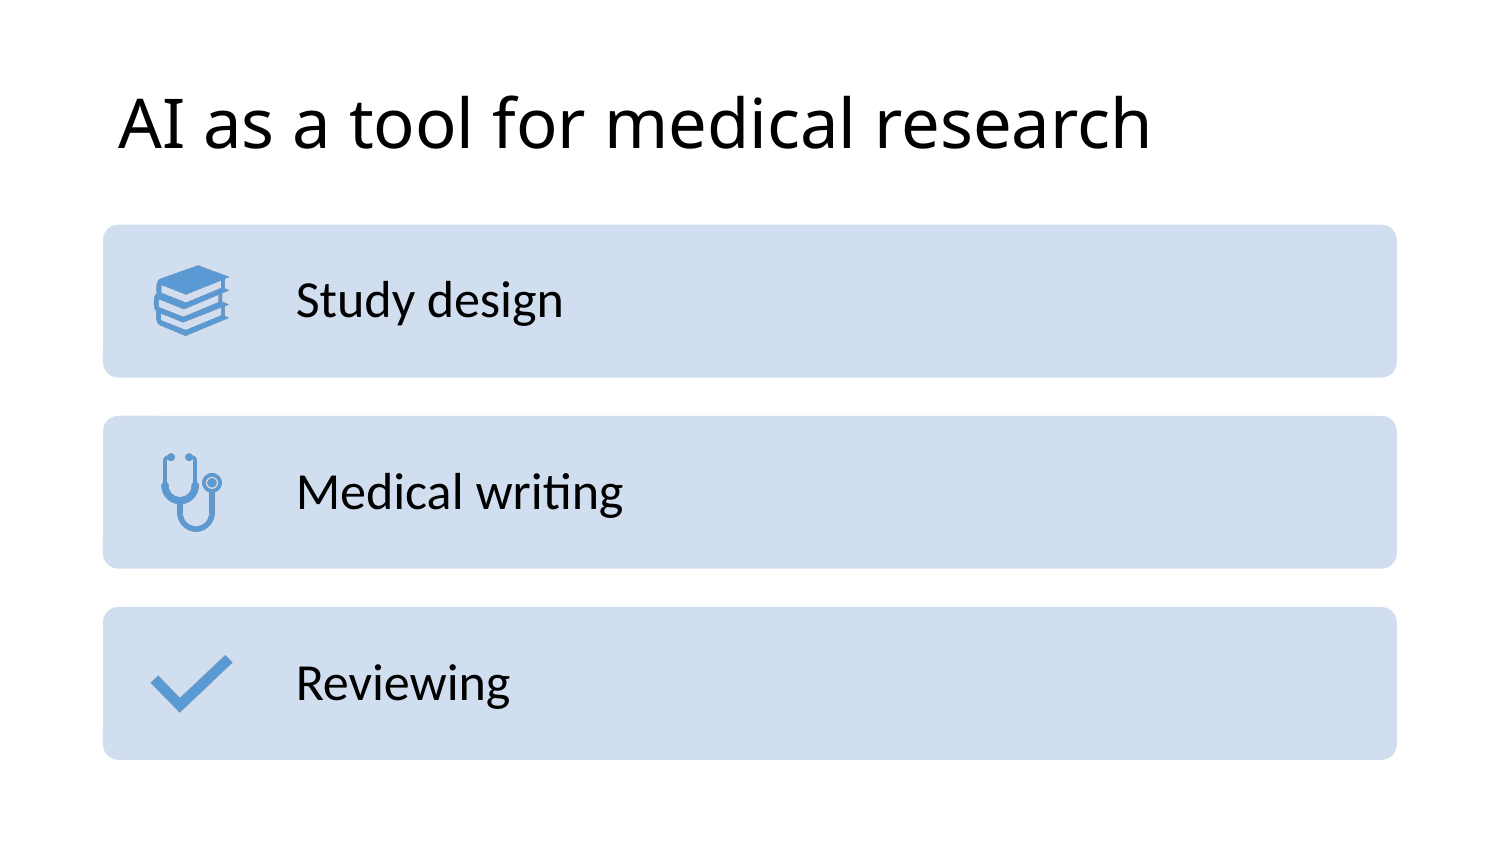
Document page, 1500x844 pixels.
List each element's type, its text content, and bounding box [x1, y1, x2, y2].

title AI as a tool for medical research [103, 44, 1397, 208]
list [103, 224, 1397, 760]
